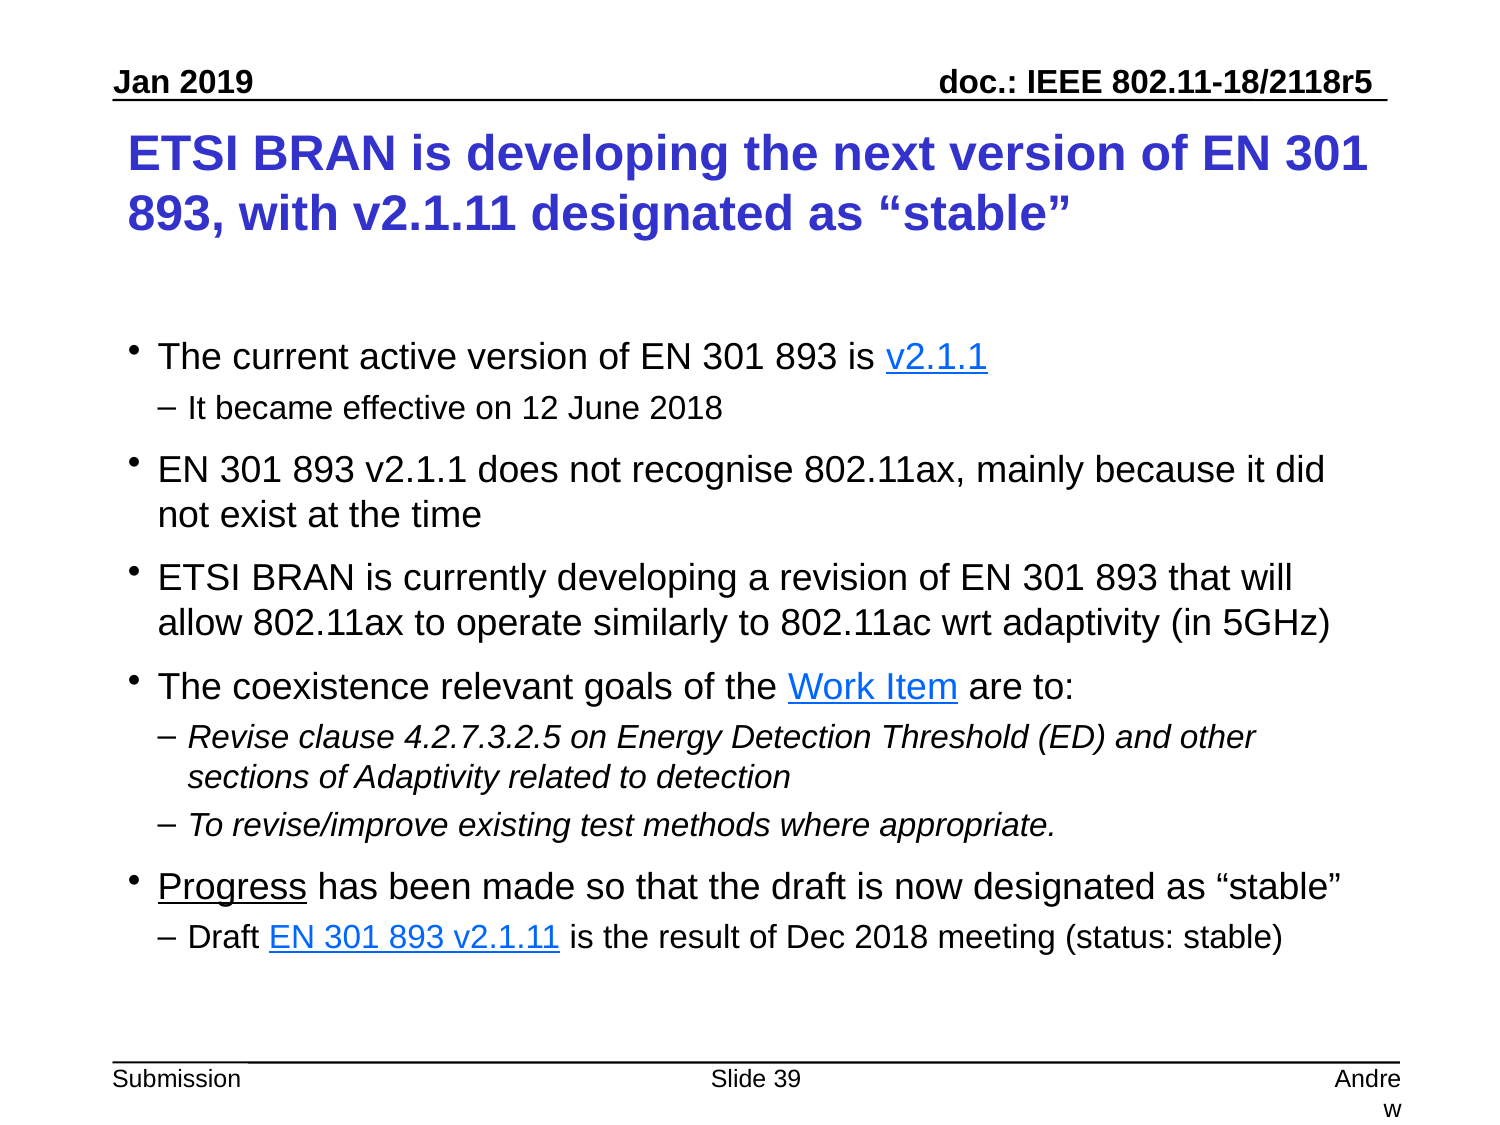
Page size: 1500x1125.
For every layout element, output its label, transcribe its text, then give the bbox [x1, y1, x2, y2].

list The current active version of EN 301 893 is v2.1.1 It became effective on 12 June 2018 EN 301 893 v2.1.1 does not recognise 802.11ax, mainly because it did not exist at the time ETSI BRAN is currently developing a revision of EN 301 893 that will allow 802.11ax to operate similarly to 802.11ac wrt adaptivity (in 5GHz) The coexistence relevant goals of the Work Item are to: Revise clause 4.2.7.3.2.5 on Energy Detection Threshold (ED) and other sections of Adaptivity related to detection To revise/improve existing test methods where appropriate. Progress has been made so that the draft is now designated as “stable” Draft EN 301 893 v2.1.11 is the result of Dec 2018 meeting (status: stable) [112, 324, 1388, 1000]
title ETSI BRAN is developing the next version of EN 301 893, with v2.1.11 designated as “stable” [112, 112, 1388, 288]
footer Andrew Myles, Cisco [1320, 1061, 1402, 1093]
slide_number Slide 39 [709, 1061, 803, 1093]
